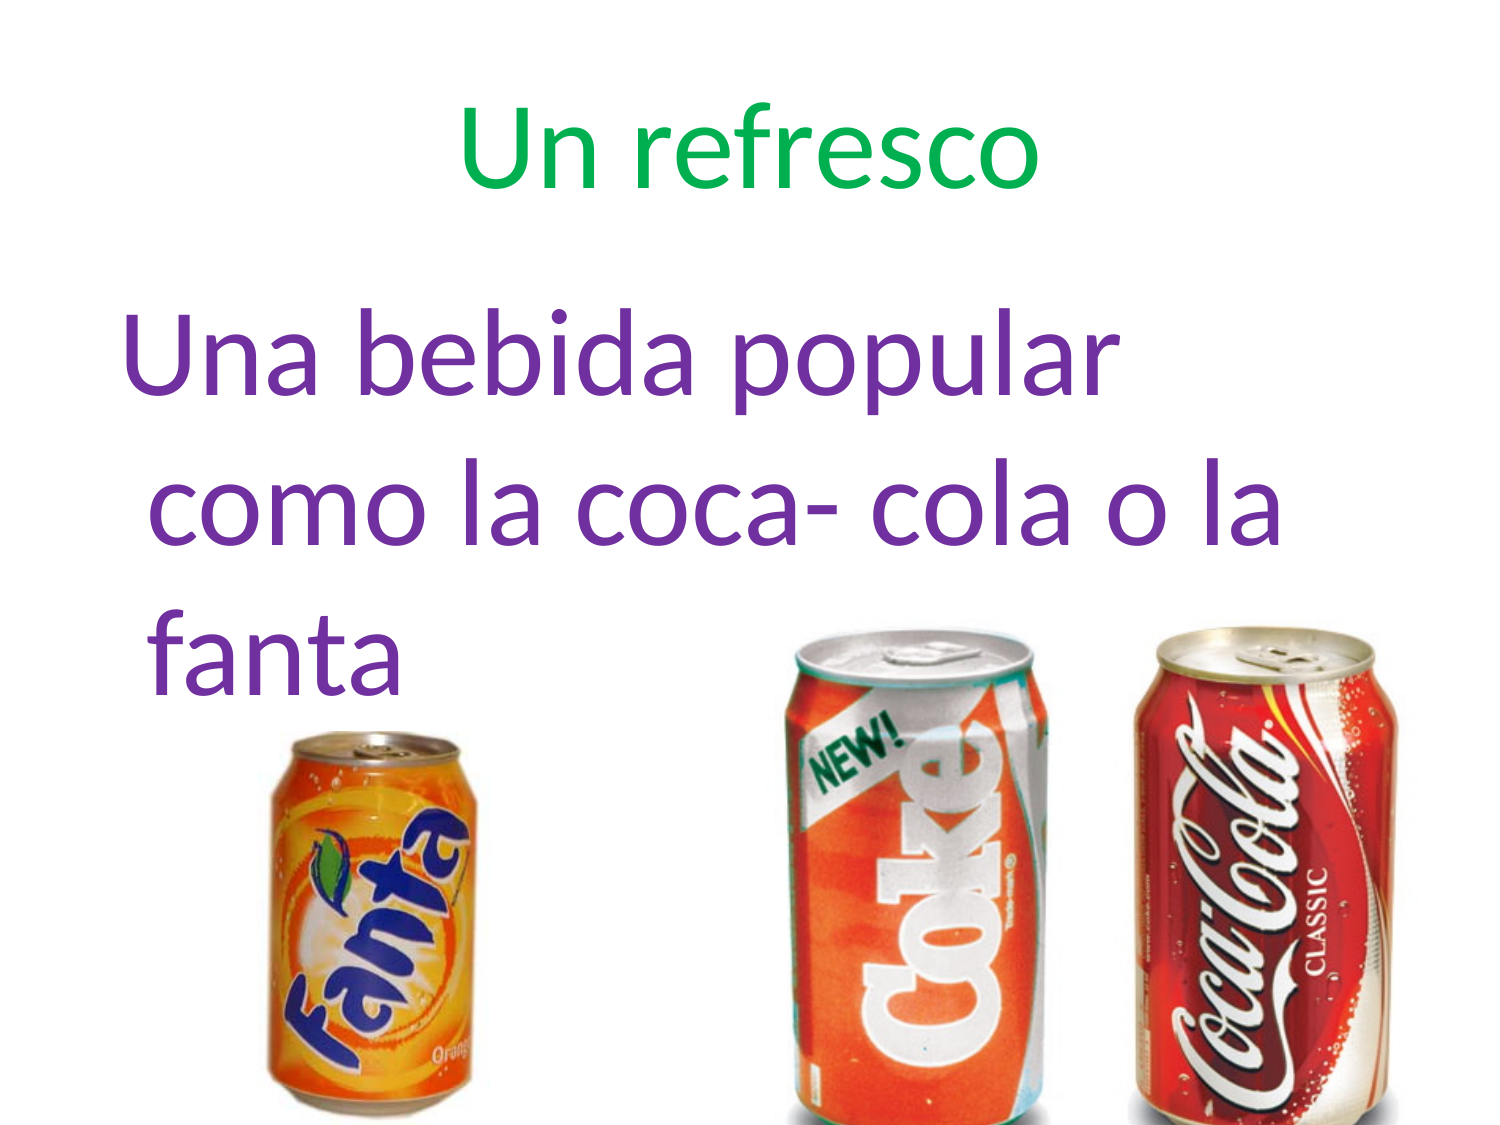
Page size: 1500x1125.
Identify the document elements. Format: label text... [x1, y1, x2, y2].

picture [712, 569, 1500, 1125]
picture [174, 730, 569, 1125]
title Un refresco [75, 45, 1425, 233]
list Una bebida popular como la coca- cola o la fanta [75, 262, 1425, 1005]
